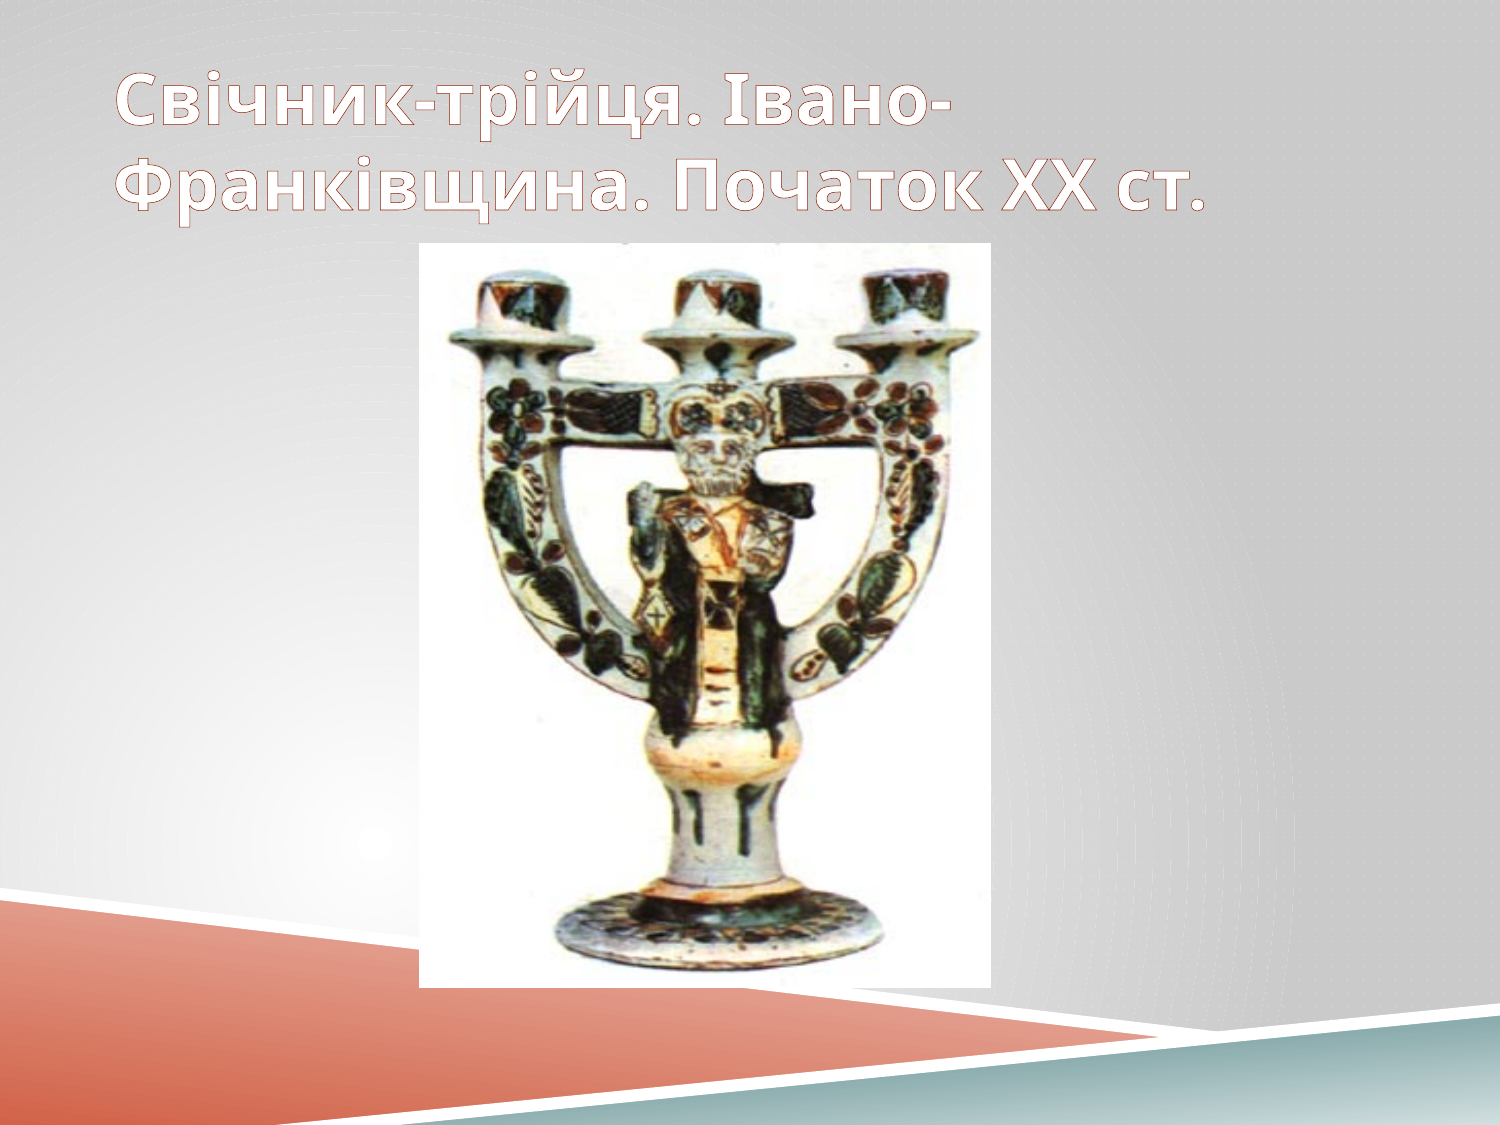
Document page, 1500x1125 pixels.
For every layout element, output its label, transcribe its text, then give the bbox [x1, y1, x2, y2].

title Свічник-трійця. Івано-Франківщина. Початок ХХ ст. [112, 45, 1388, 233]
picture [418, 243, 991, 988]
